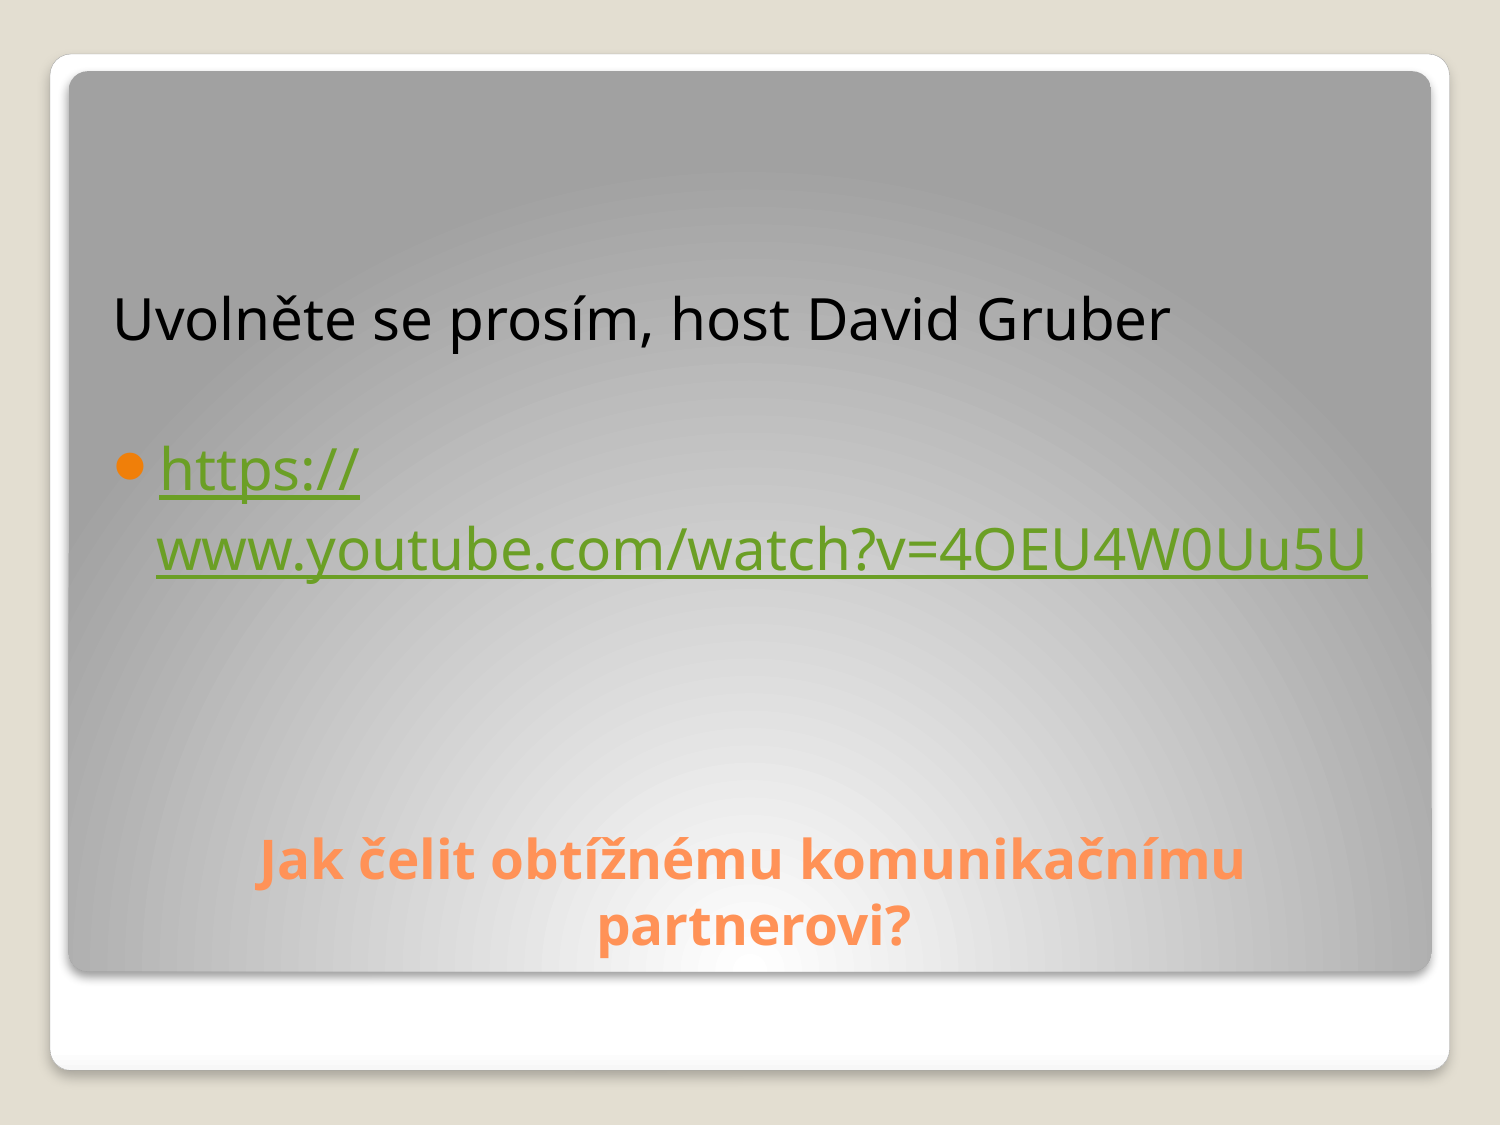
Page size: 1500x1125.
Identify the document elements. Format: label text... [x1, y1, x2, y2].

title Jak čelit obtížnému komunikačnímu partnerovi? [82, 817, 1425, 965]
list Uvolněte se prosím, host David Gruber https://www.youtube.com/watch?v=4OEU4W0Uu5U [82, 267, 1425, 774]
